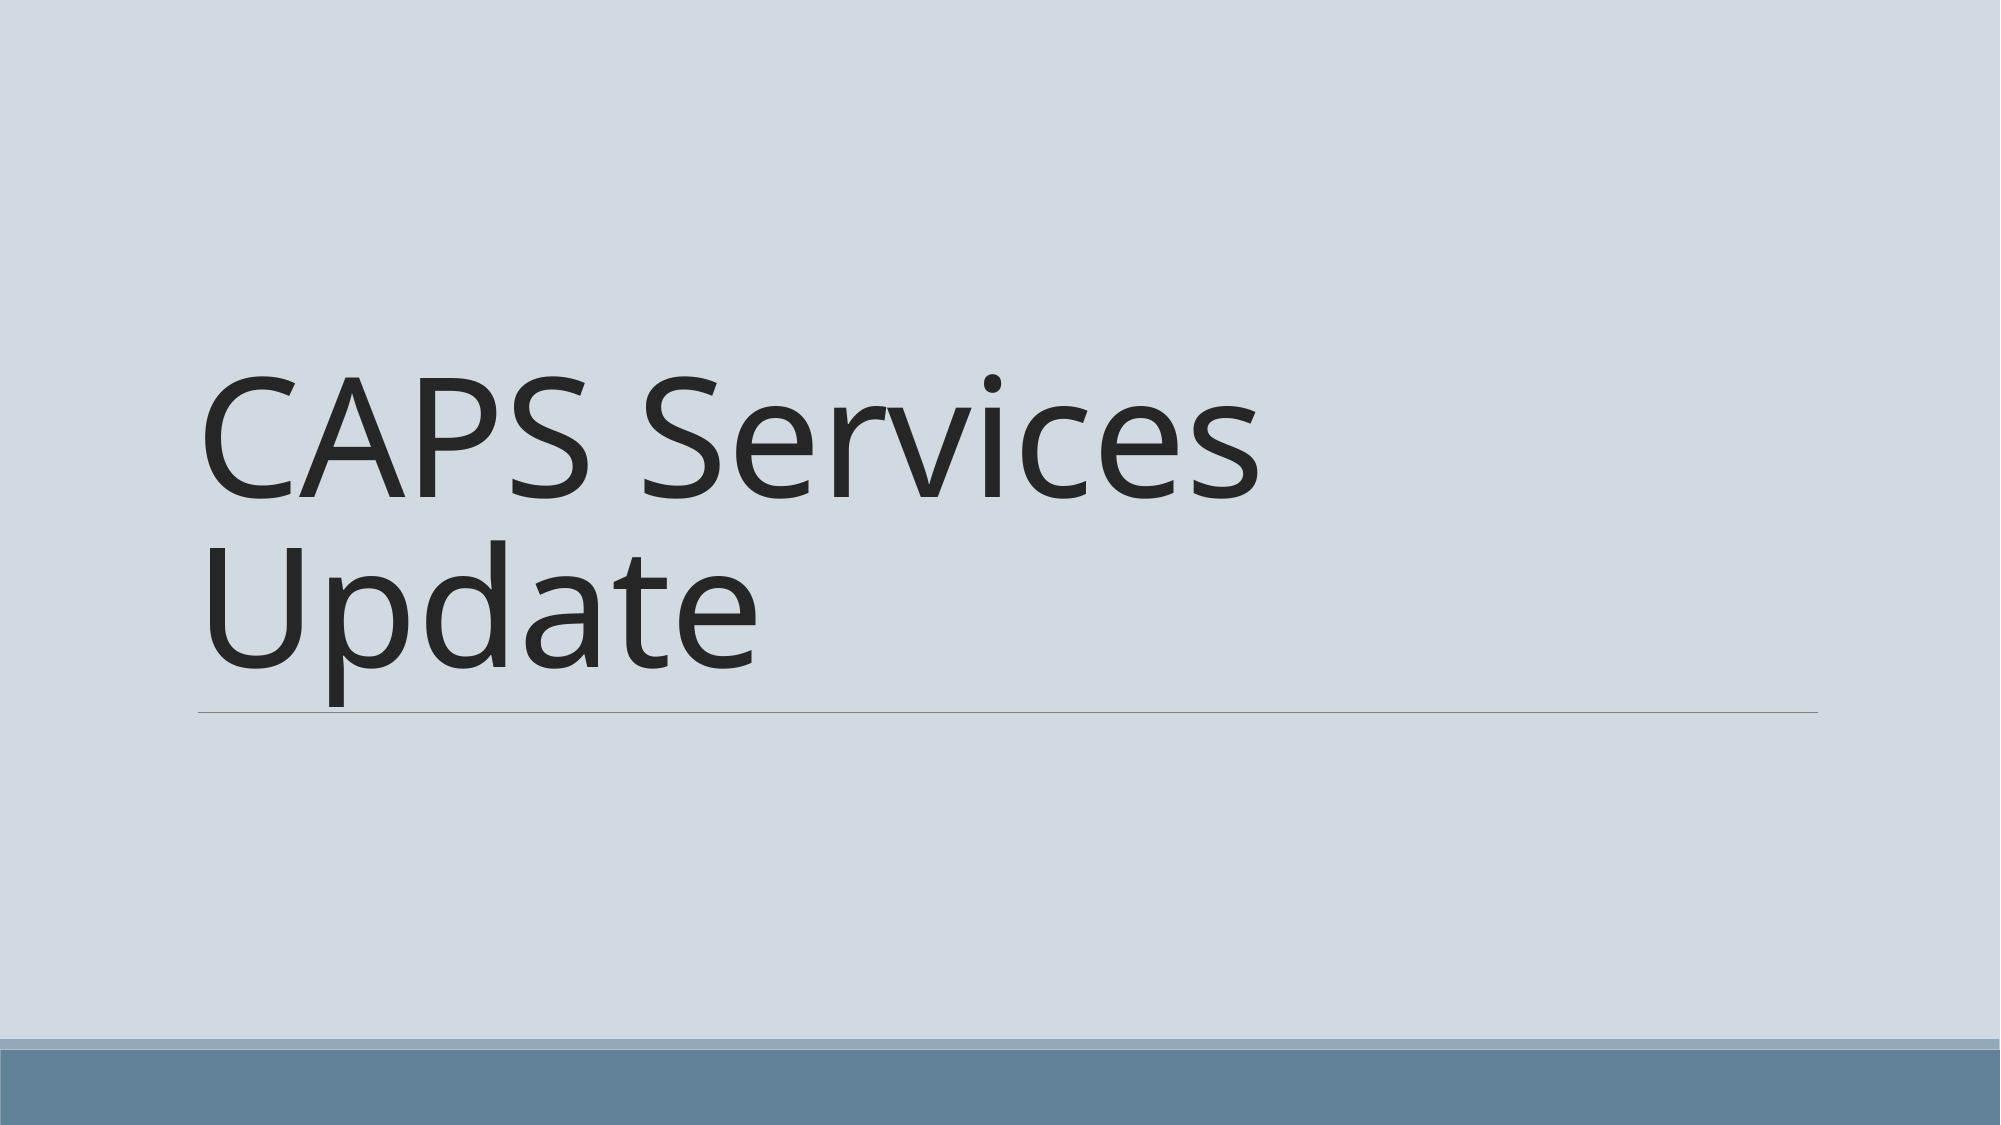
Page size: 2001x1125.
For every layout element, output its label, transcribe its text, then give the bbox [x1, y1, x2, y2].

title CAPS Services Update [180, 124, 1830, 710]
